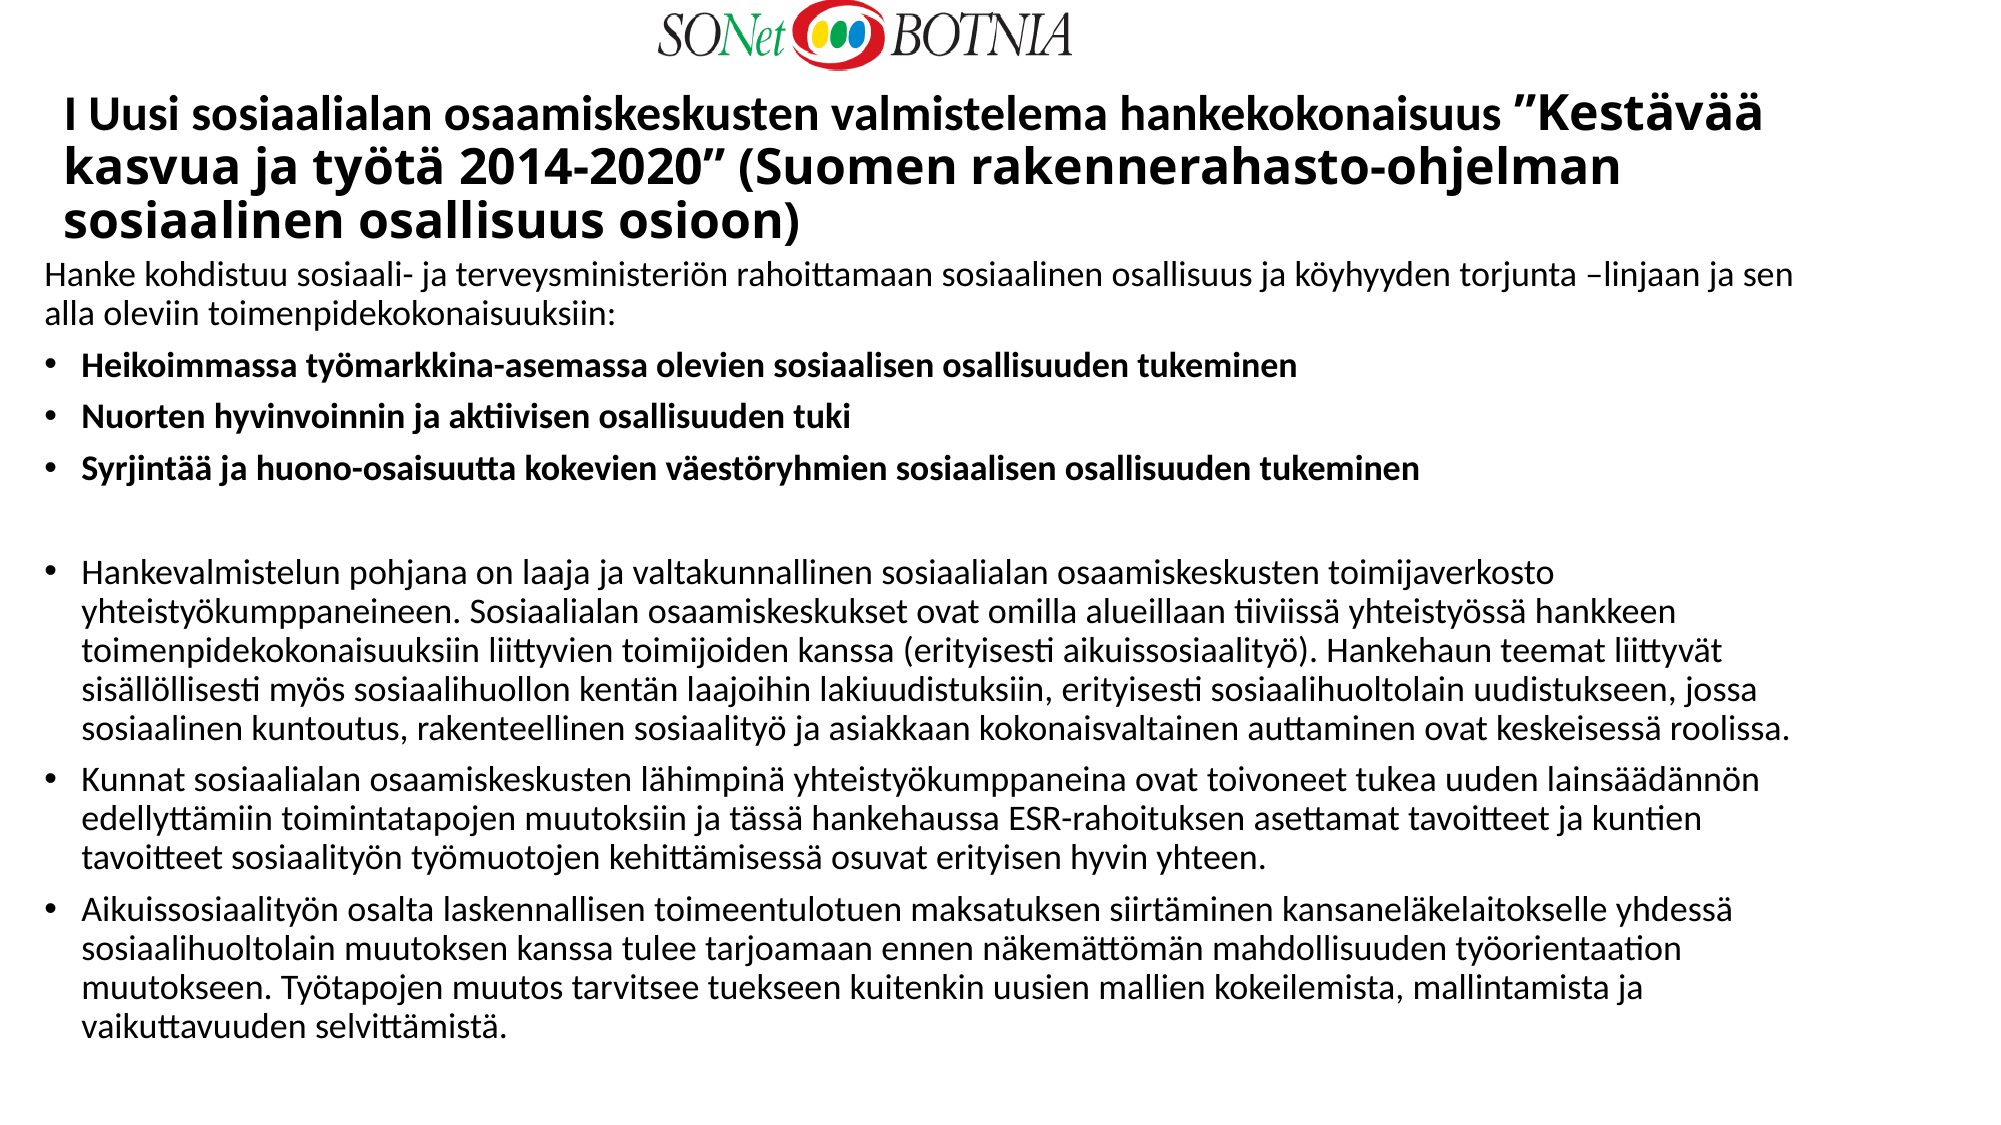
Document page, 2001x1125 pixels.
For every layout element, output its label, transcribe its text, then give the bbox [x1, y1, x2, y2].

picture [658, 0, 1072, 71]
title I Uusi sosiaalialan osaamiskeskusten valmistelema hankekokonaisuus ”Kestävää kasvua ja työtä 2014-2020” (Suomen rakennerahasto-ohjelman sosiaalinen osallisuus osioon) [48, 59, 1863, 247]
list Hanke kohdistuu sosiaali- ja terveysministeriön rahoittamaan sosiaalinen osallisuus ja köyhyyden torjunta –linjaan ja sen alla oleviin toimenpidekokonaisuuksiin: Heikoimmassa työmarkkina-asemassa olevien sosiaalisen osallisuuden tukeminen Nuorten hyvinvoinnin ja aktiivisen osallisuuden tuki Syrjintää ja huono-osaisuutta kokevien väestöryhmien sosiaalisen osallisuuden tukeminen Hankevalmistelun pohjana on laaja ja valtakunnallinen sosiaalialan osaamiskeskusten toimijaverkosto yhteistyökumppaneineen. Sosiaalialan osaamiskeskukset ovat omilla alueillaan tiiviissä yhteistyössä hankkeen toimenpidekokonaisuuksiin liittyvien toimijoiden kanssa (erityisesti aikuissosiaalityö). Hankehaun teemat liittyvät sisällöllisesti myös sosiaalihuollon kentän laajoihin lakiuudistuksiin, erityisesti sosiaalihuoltolain uudistukseen, jossa sosiaalinen kuntoutus, rakenteellinen sosiaalityö ja asiakkaan kokonaisvaltainen auttaminen ovat keskeisessä roolissa. Kunnat sosiaalialan osaamiskeskusten lähimpinä yhteistyökumppaneina ovat toivoneet tukea uuden lainsäädännön edellyttämiin toimintatapojen muutoksiin ja tässä hankehaussa ESR-rahoituksen asettamat tavoitteet ja kuntien tavoitteet sosiaalityön työmuotojen kehittämisessä osuvat erityisen hyvin yhteen. Aikuissosiaalityön osalta laskennallisen toimeentulotuen maksatuksen siirtäminen kansaneläkelaitokselle yhdessä sosiaalihuoltolain muutoksen kanssa tulee tarjoamaan ennen näkemättömän mahdollisuuden työorientaation muutokseen. Työtapojen muutos tarvitsee tuekseen kuitenkin uusien mallien kokeilemista, mallintamista ja vaikuttavuuden selvittämistä. [29, 247, 1863, 1060]
